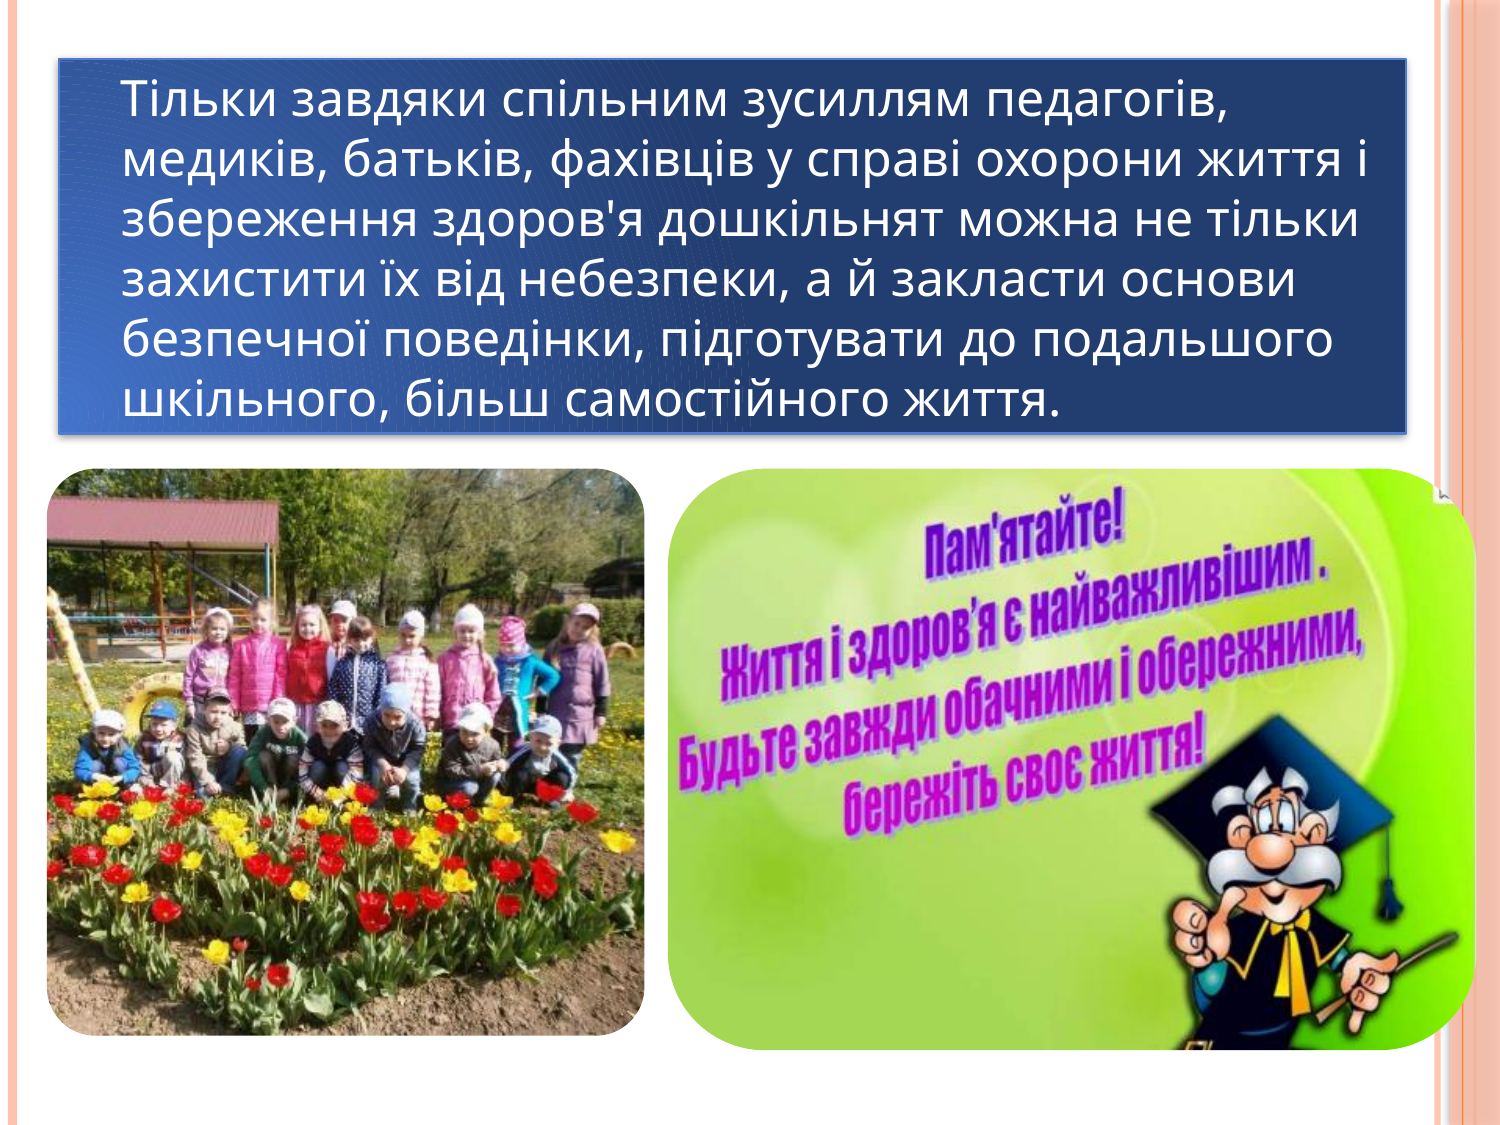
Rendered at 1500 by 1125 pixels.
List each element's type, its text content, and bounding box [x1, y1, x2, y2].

picture [667, 468, 1477, 1051]
picture [46, 468, 645, 1037]
list Тільки завдяки спільним зусиллям педагогів, медиків, батьків, фахівців у справі охорони життя і збереження здоров'я дошкільнят можна не тільки захистити їх від небезпеки, а й закласти основи безпечної поведінки, підготувати до подальшого шкільного, більш самостійного життя. [58, 58, 1407, 435]
